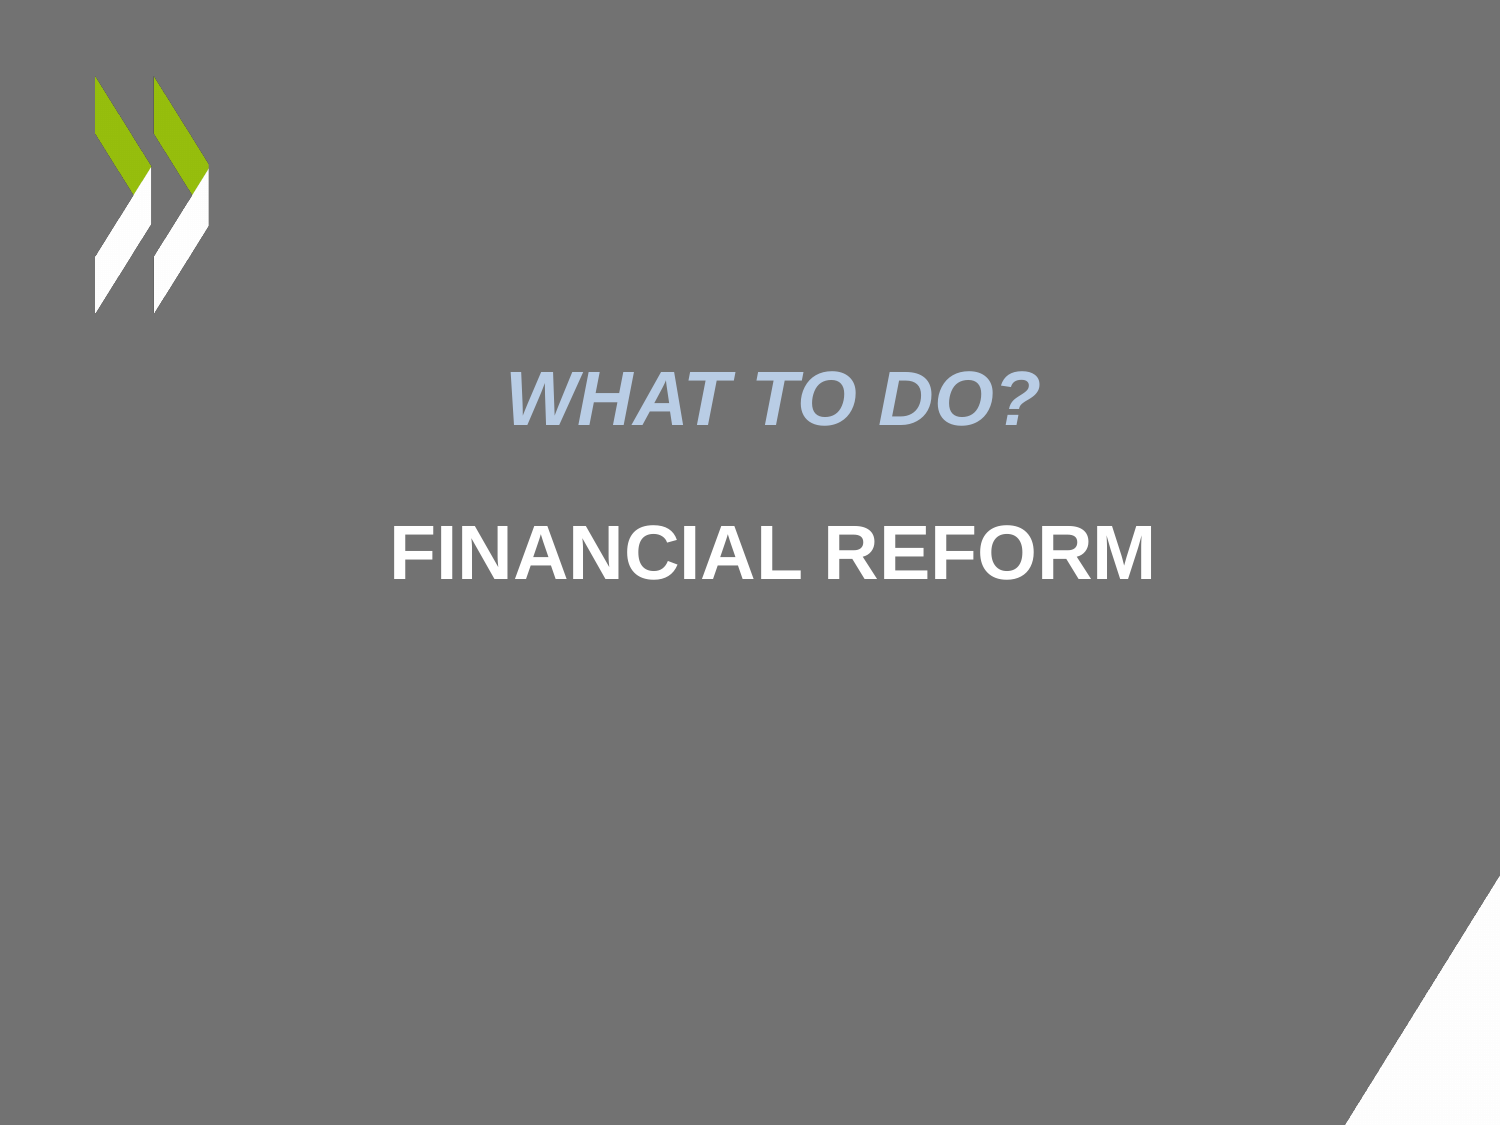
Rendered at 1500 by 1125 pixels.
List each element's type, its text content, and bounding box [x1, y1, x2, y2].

title What to do? FINANCIAL REFORM [230, 354, 1317, 760]
